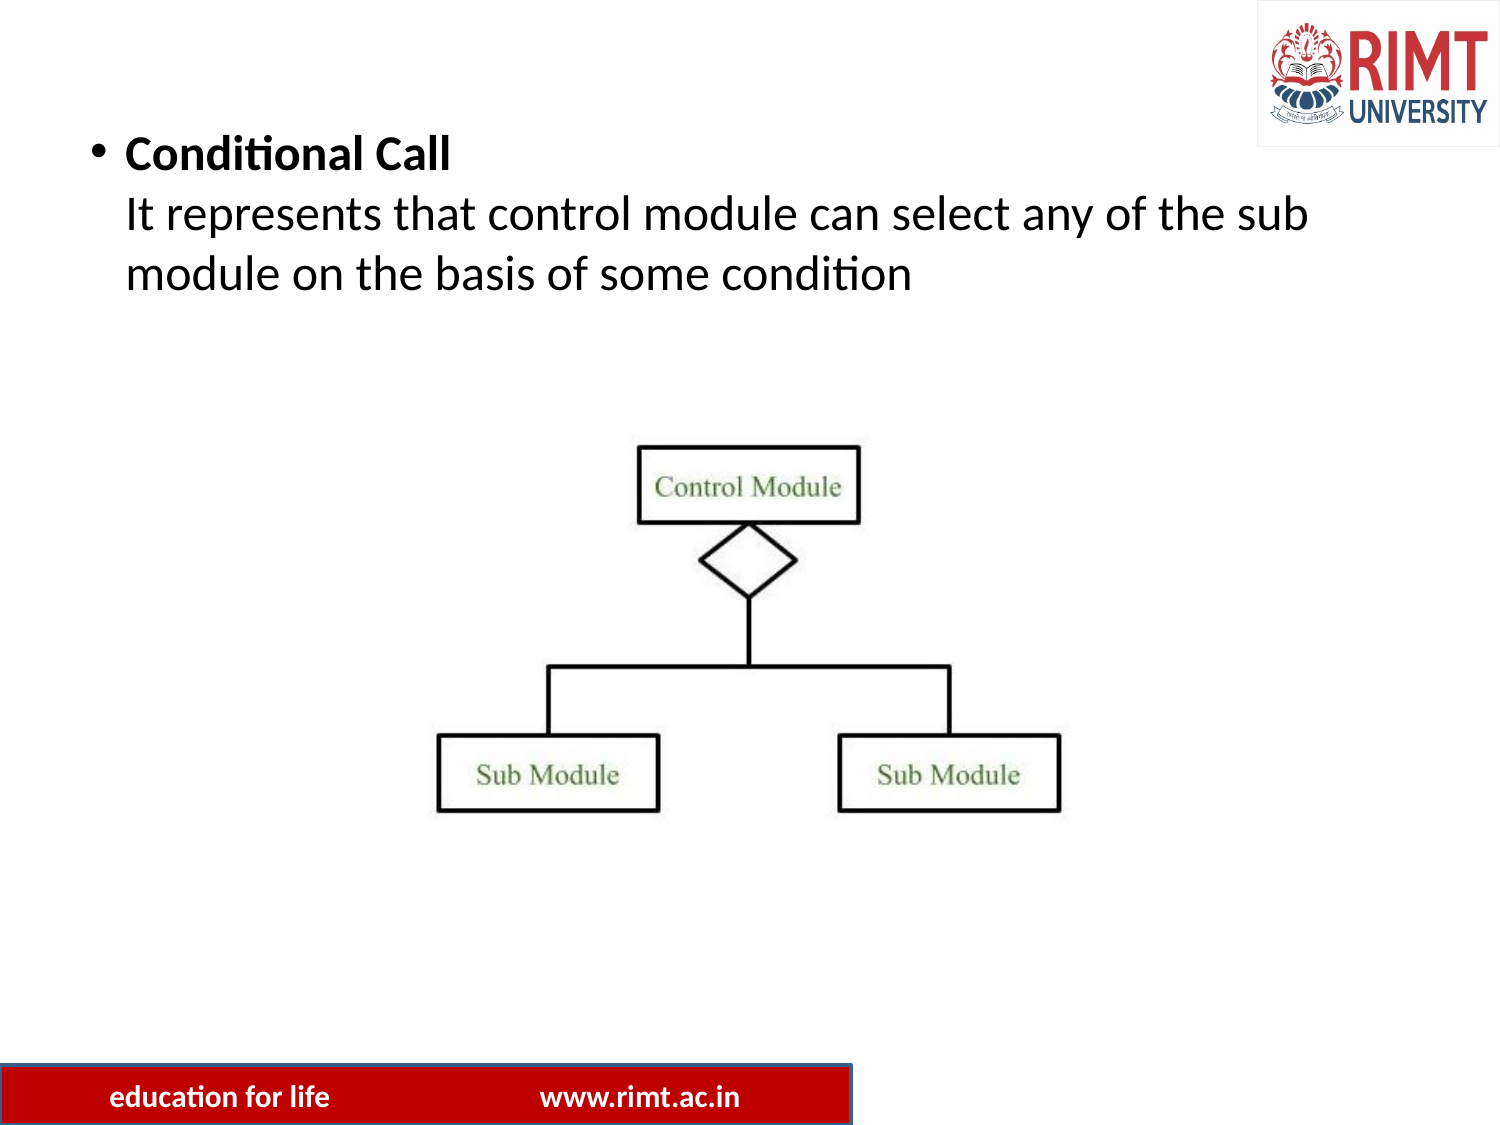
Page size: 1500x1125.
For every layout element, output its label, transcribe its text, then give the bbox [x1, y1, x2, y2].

title Conditional Call It represents that control module can select any of the sub module on the basis of some condition [75, 45, 1425, 375]
picture [1257, 0, 1500, 148]
text_box education for life www.rimt.ac.in [0, 1063, 853, 1125]
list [418, 424, 1082, 843]
